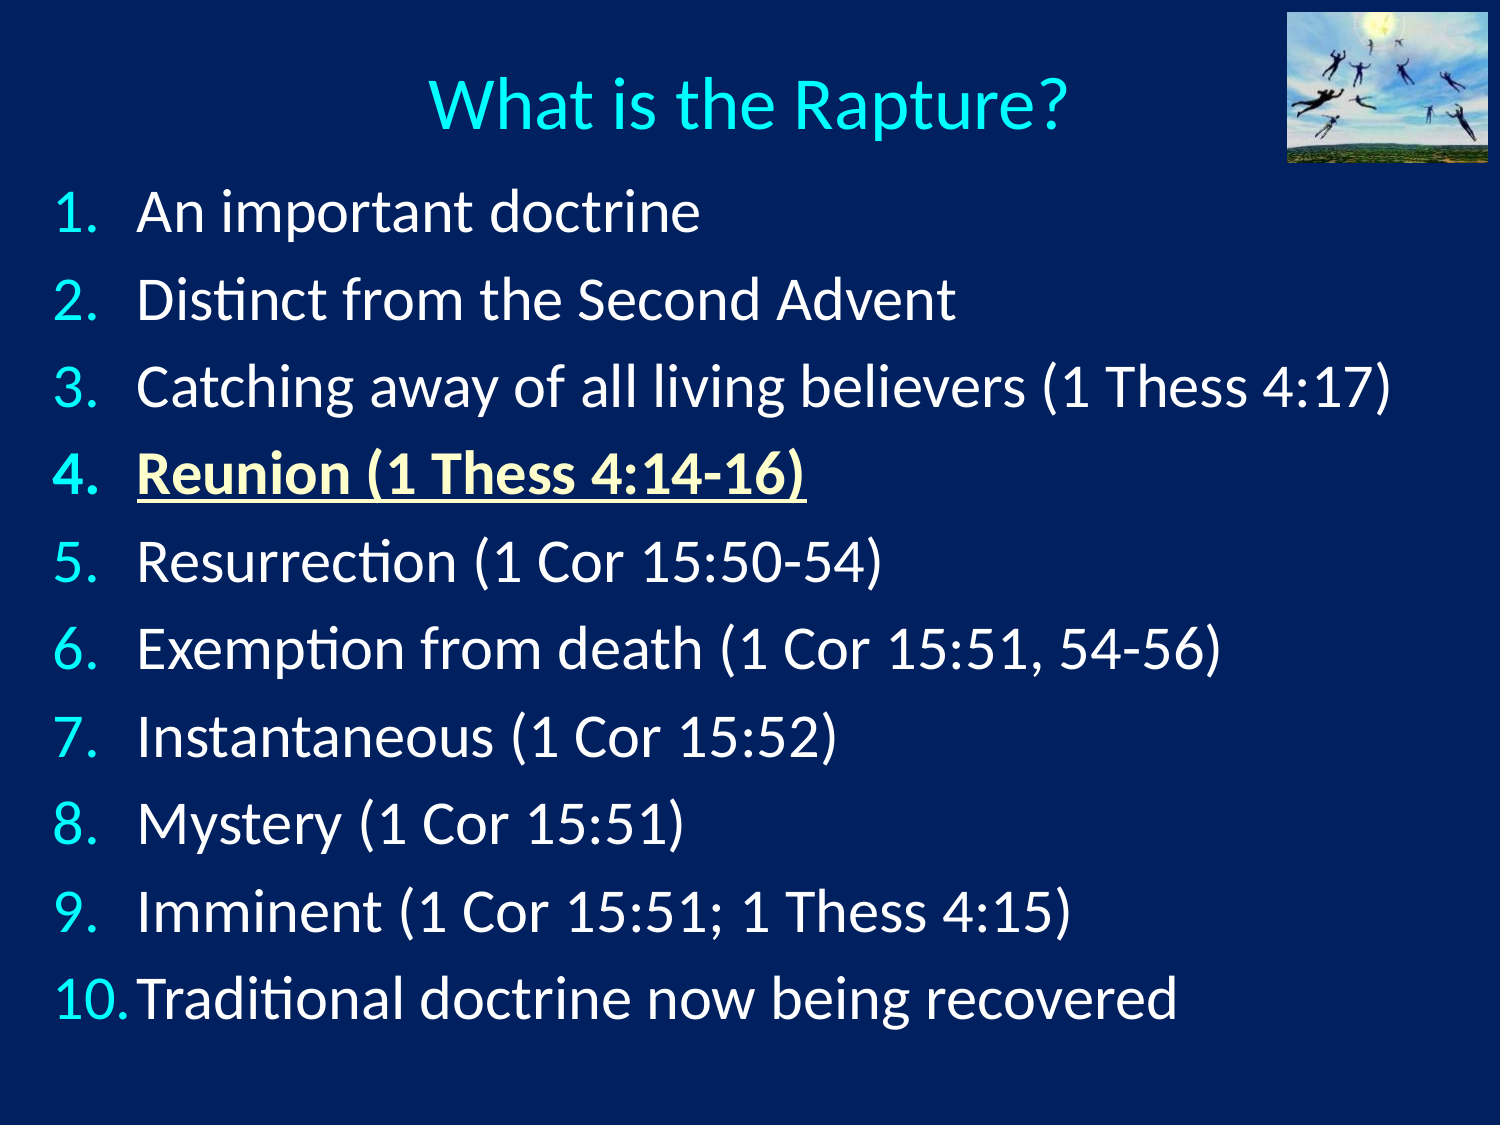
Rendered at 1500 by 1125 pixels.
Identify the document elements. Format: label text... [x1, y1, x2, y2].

title What is the Rapture? [112, 37, 1282, 162]
list An important doctrine Distinct from the Second Advent Catching away of all living believers (1 Thess 4:17) Reunion (1 Thess 4:14-16) Resurrection (1 Cor 15:50-54) Exemption from death (1 Cor 15:51, 54-56) Instantaneous (1 Cor 15:52) Mystery (1 Cor 15:51) Imminent (1 Cor 15:51; 1 Thess 4:15) Traditional doctrine now being recovered [37, 162, 1463, 1101]
picture [1287, 12, 1488, 163]
